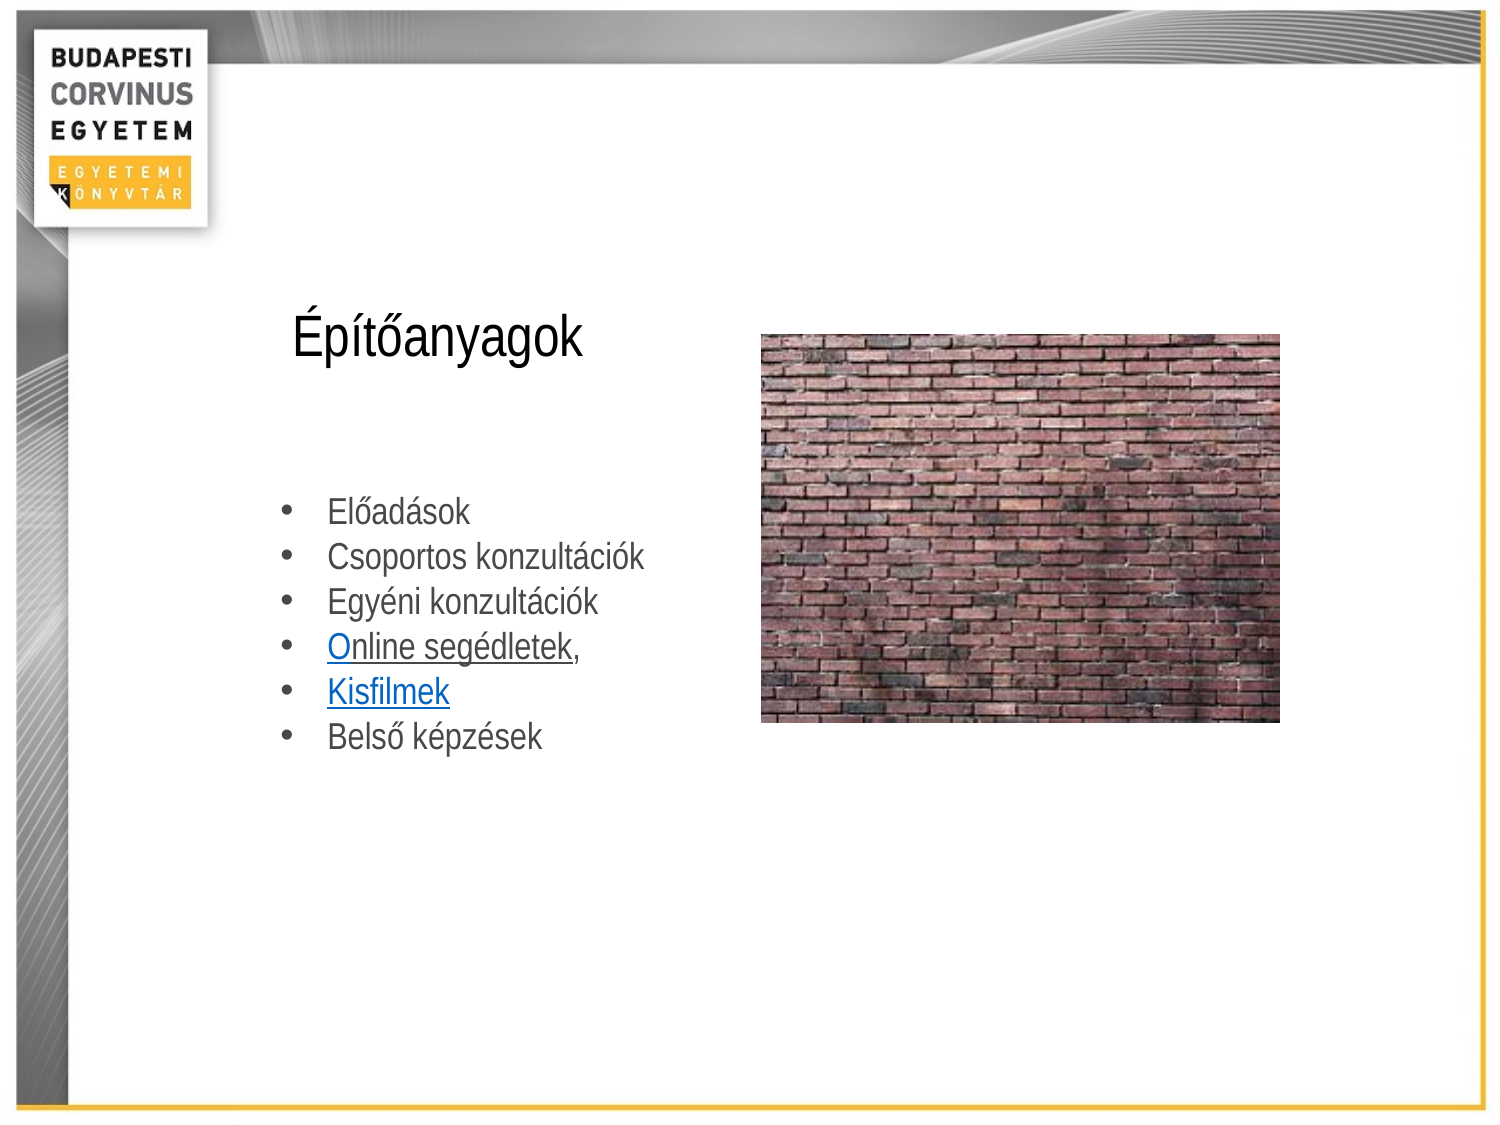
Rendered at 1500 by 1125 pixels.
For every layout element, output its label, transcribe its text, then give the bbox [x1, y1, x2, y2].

text_box Előadások Csoportos konzultációk Egyéni konzultációk Online segédletek, Kisfilmek Belső képzések [265, 479, 691, 810]
picture [0, 0, 1500, 1125]
text_box Építőanyagok [277, 290, 609, 376]
